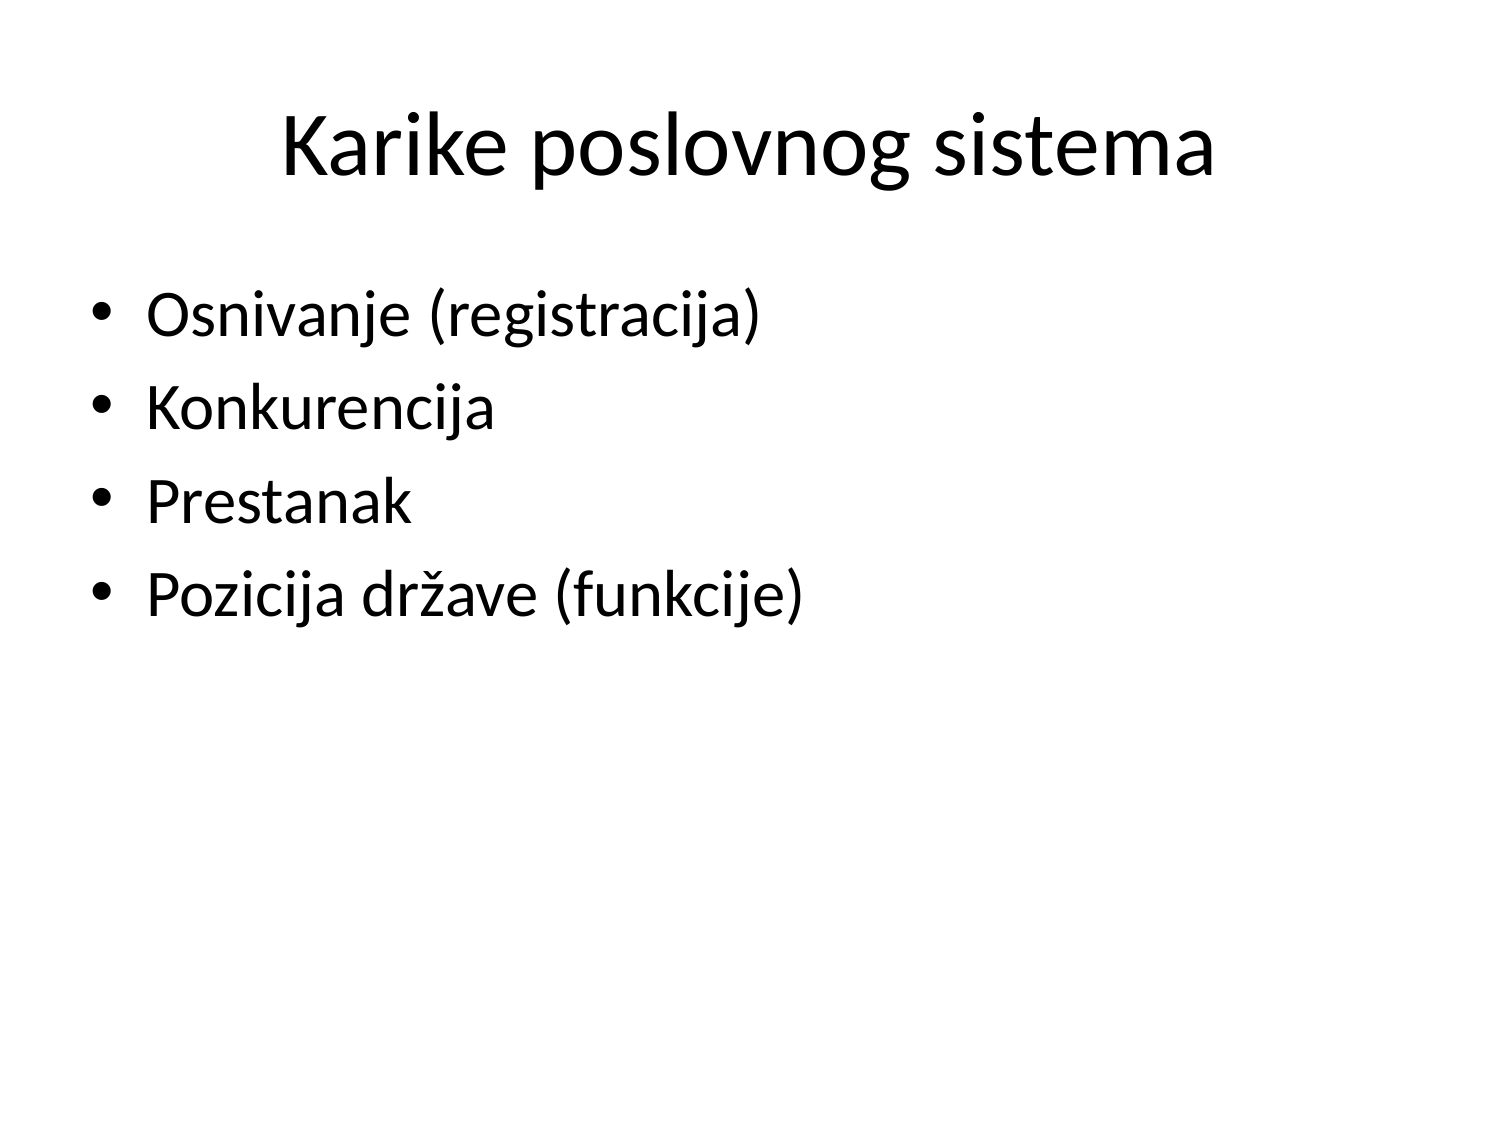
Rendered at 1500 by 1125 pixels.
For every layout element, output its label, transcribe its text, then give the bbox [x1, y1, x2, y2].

title Karike poslovnog sistema [75, 45, 1425, 233]
list Osnivanje (registracija) Konkurencija Prestanak Pozicija države (funkcije) [75, 262, 1425, 1005]
